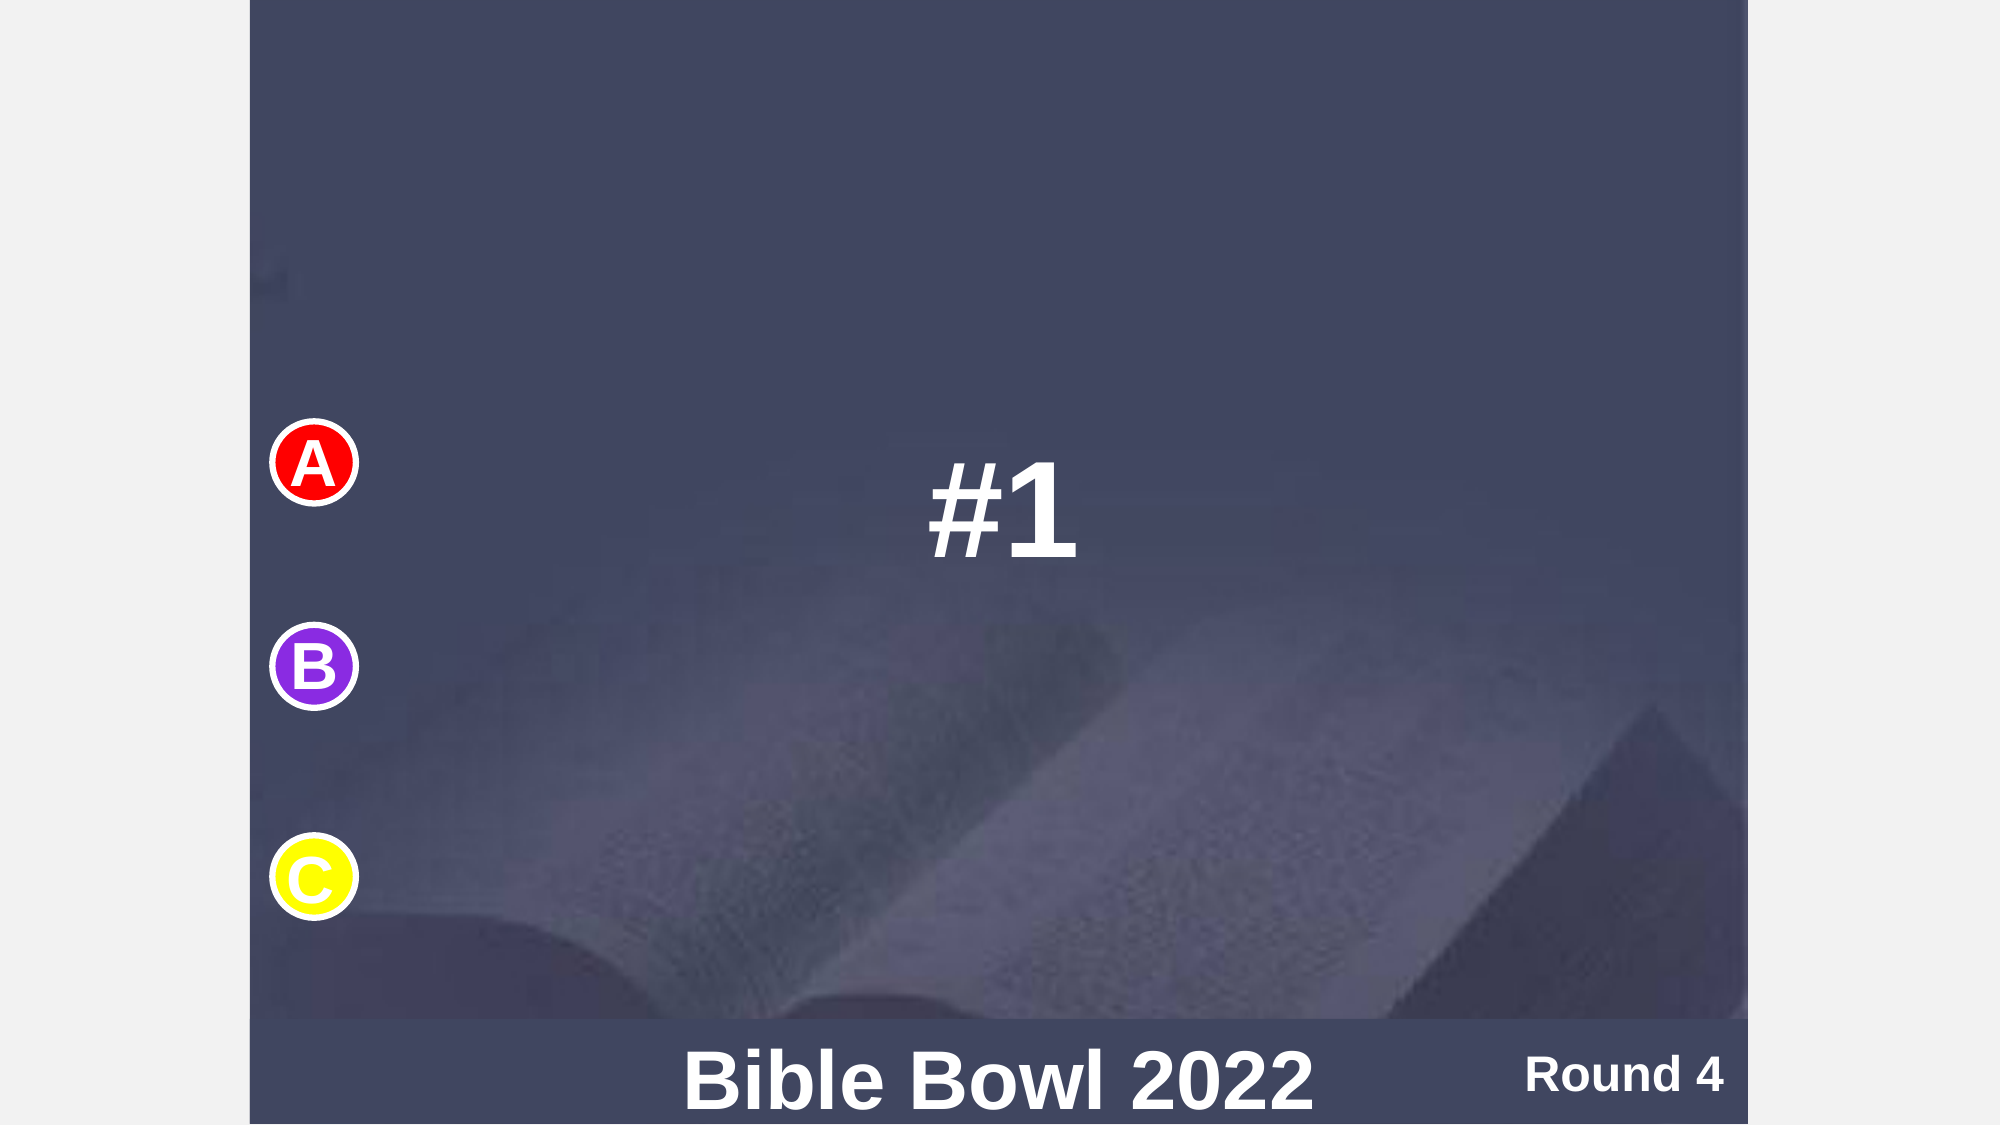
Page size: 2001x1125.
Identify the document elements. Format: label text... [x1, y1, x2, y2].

picture [249, 0, 1748, 1018]
text_box #1 [912, 412, 1225, 593]
